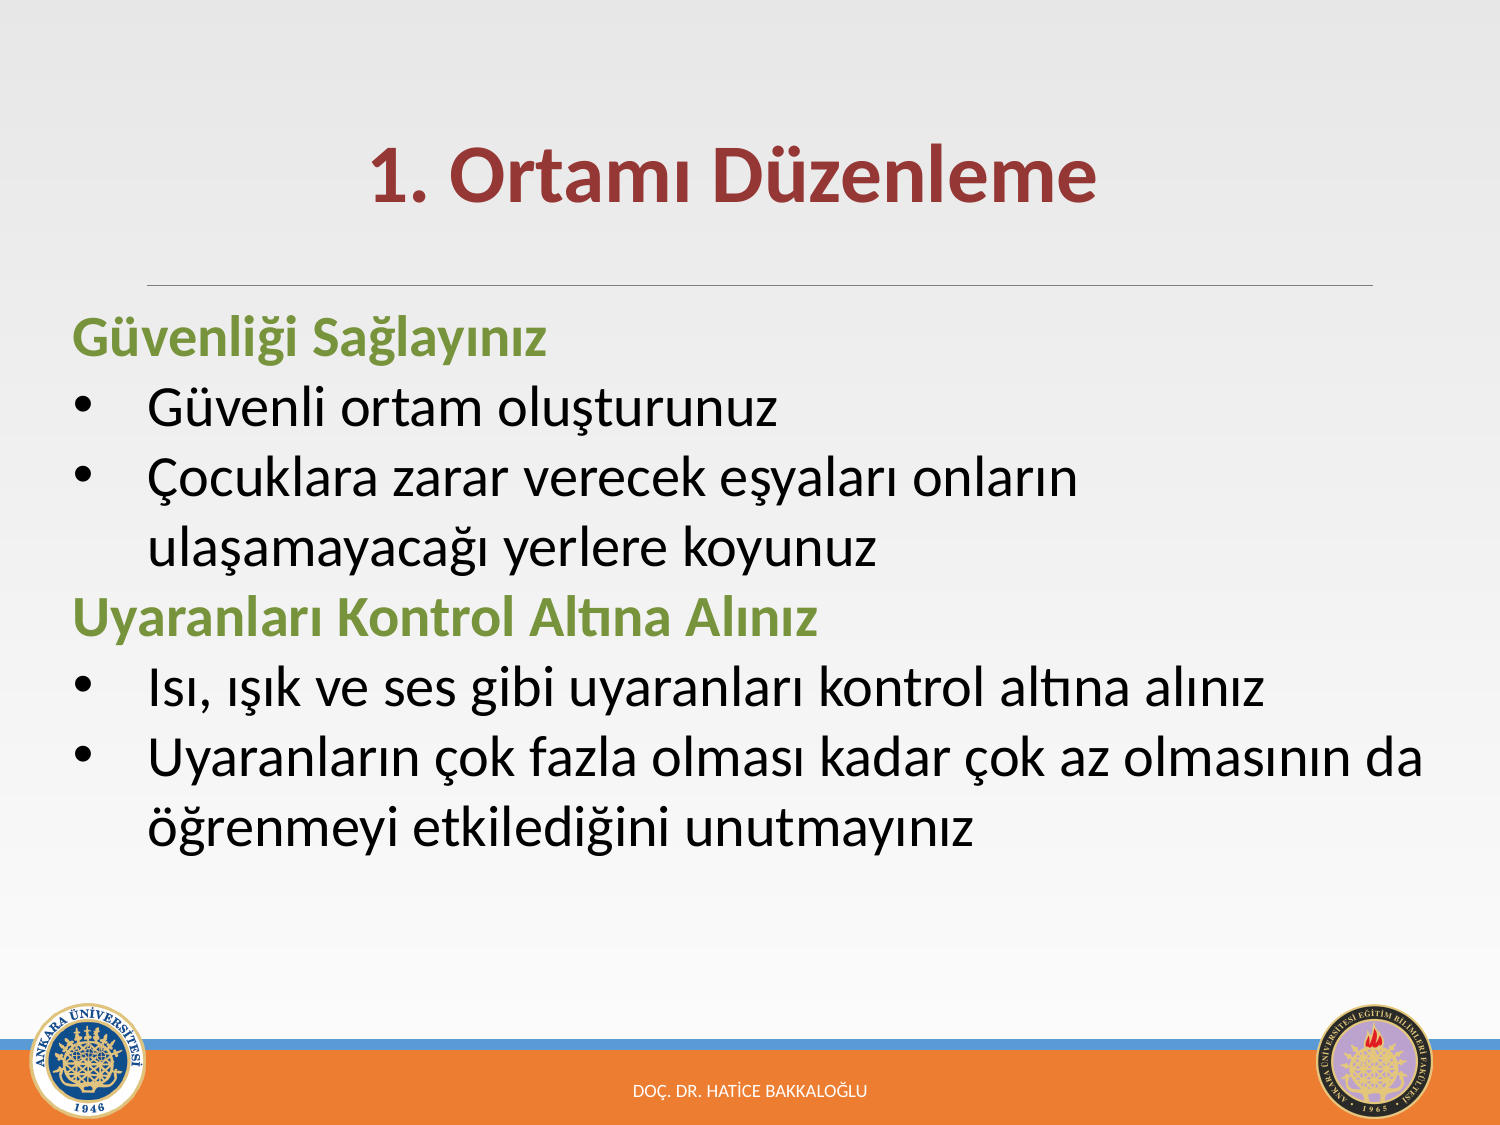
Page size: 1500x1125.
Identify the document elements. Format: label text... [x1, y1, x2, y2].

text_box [29, 1003, 1433, 1120]
text_box [63, 146, 1447, 223]
text_box Güvenliği Sağlayınız Güvenli ortam oluşturunuz Çocuklara zarar verecek eşyaları onların ulaşamayacağı yerlere koyunuz Uyaranları Kontrol Altına Alınız Isı, ışık ve ses gibi uyaranları kontrol altına alınız Uyaranların çok fazla olması kadar çok az olmasının da öğrenmeyi etkilediğini unutmayınız [58, 290, 1442, 866]
text_box 1. Ortamı Düzenleme [58, 116, 1409, 221]
